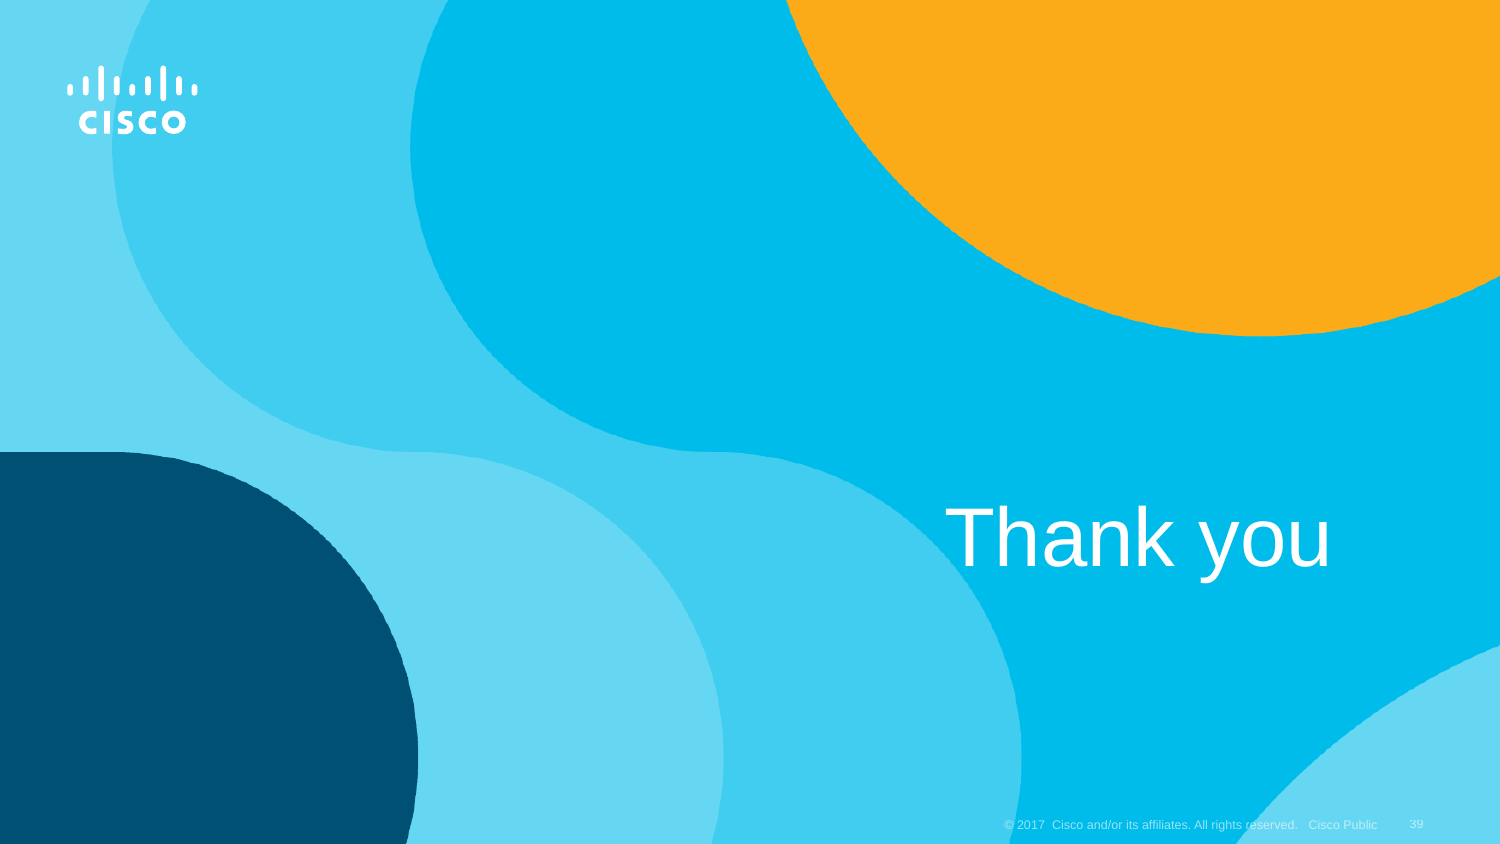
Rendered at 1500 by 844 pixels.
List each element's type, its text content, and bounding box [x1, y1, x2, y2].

picture [0, 0, 1021, 844]
picture [787, 0, 1500, 336]
picture [1238, 647, 1500, 844]
slide_number 39 [1379, 801, 1439, 844]
